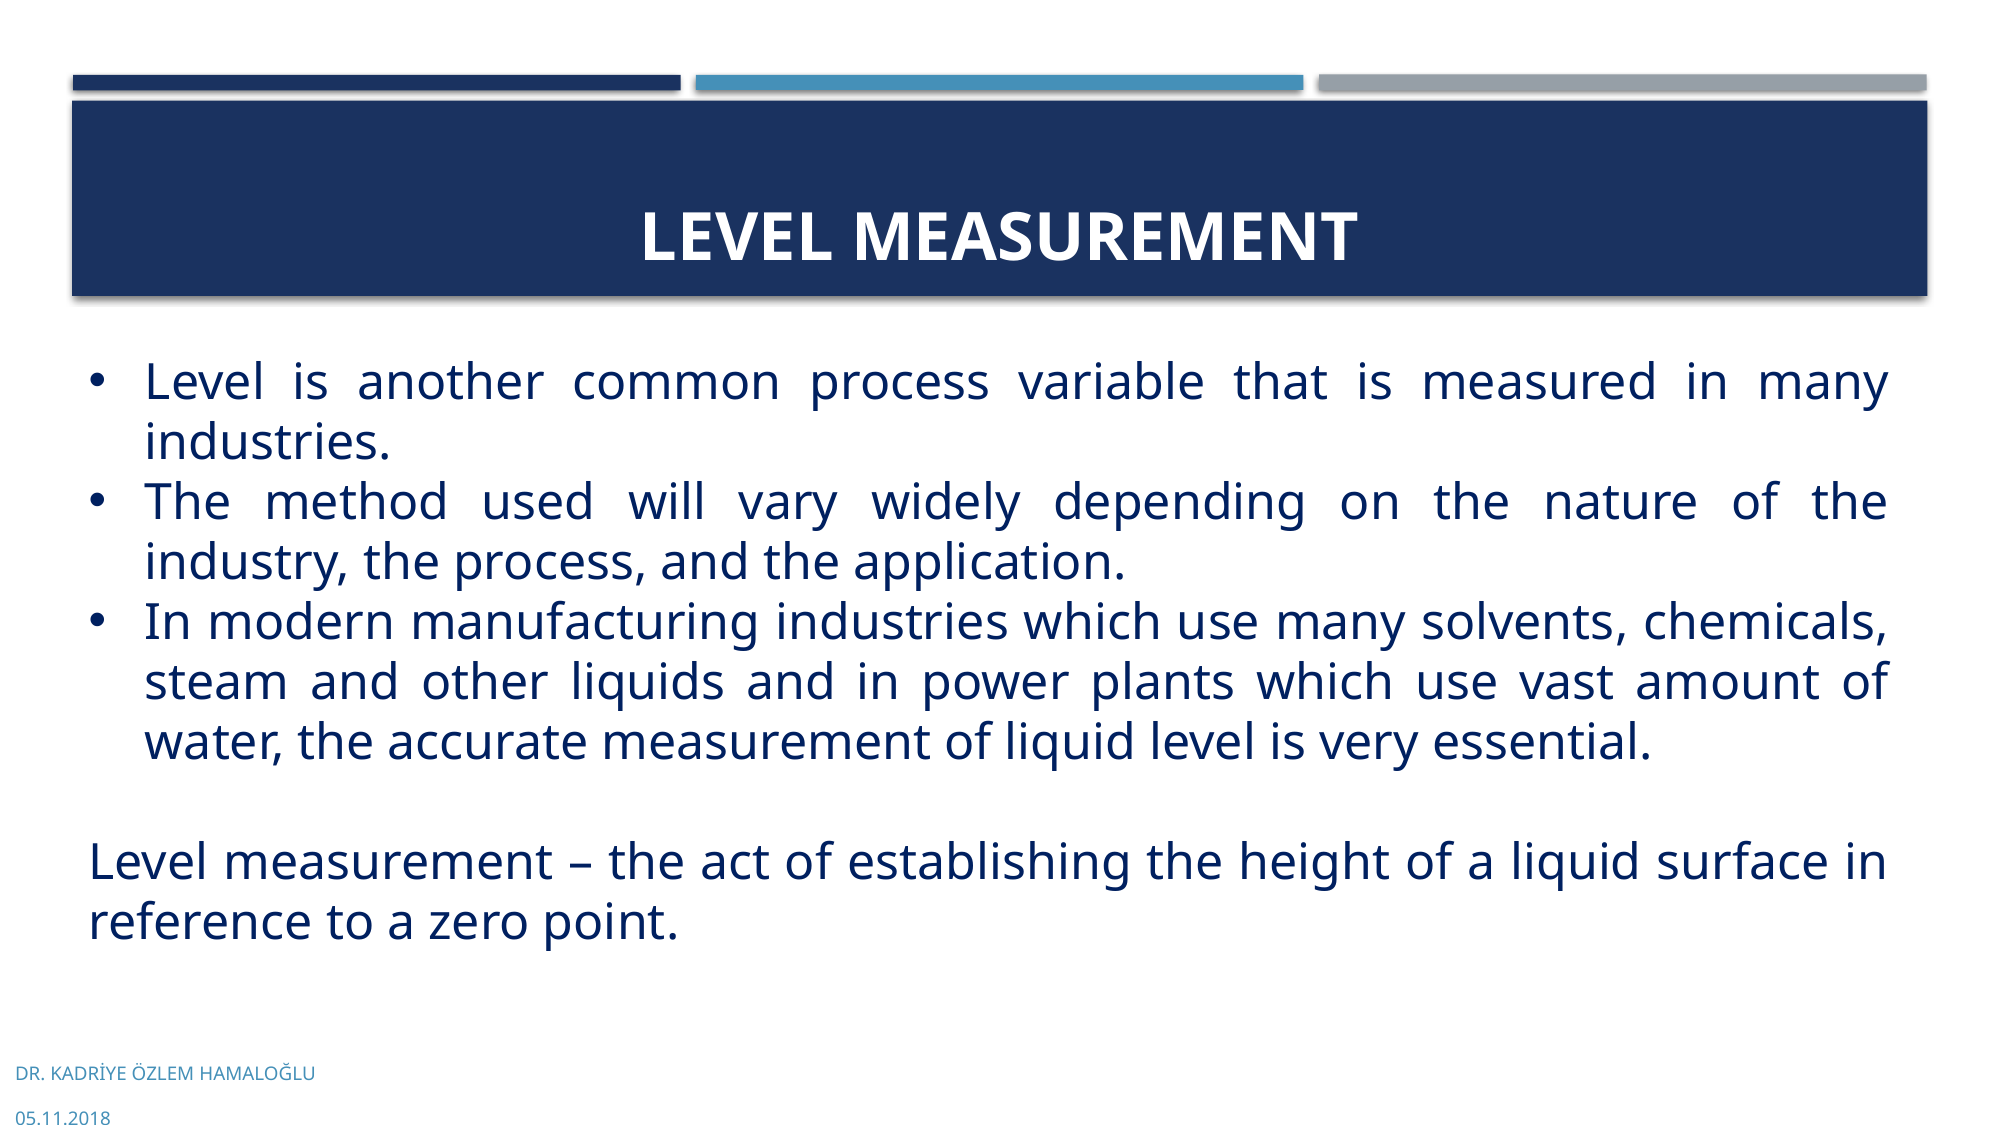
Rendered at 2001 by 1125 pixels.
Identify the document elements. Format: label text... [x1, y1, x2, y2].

footer DR. KADRİYE ÖZLEM HAMALOĞLU 05.11.2018 [0, 1065, 1927, 1125]
text_box Level is another common process variable that is measured in many industries. The method used will vary widely depending on the nature of the industry, the process, and the application. In modern manufacturing industries which use many solvents, chemicals, steam and other liquids and in power plants which use vast amount of water, the accurate measurement of liquid level is very essential. Level measurement – the act of establishing the height of a liquid surface in reference to a zero point. [73, 341, 1905, 957]
title Level measurement [95, 115, 1905, 282]
